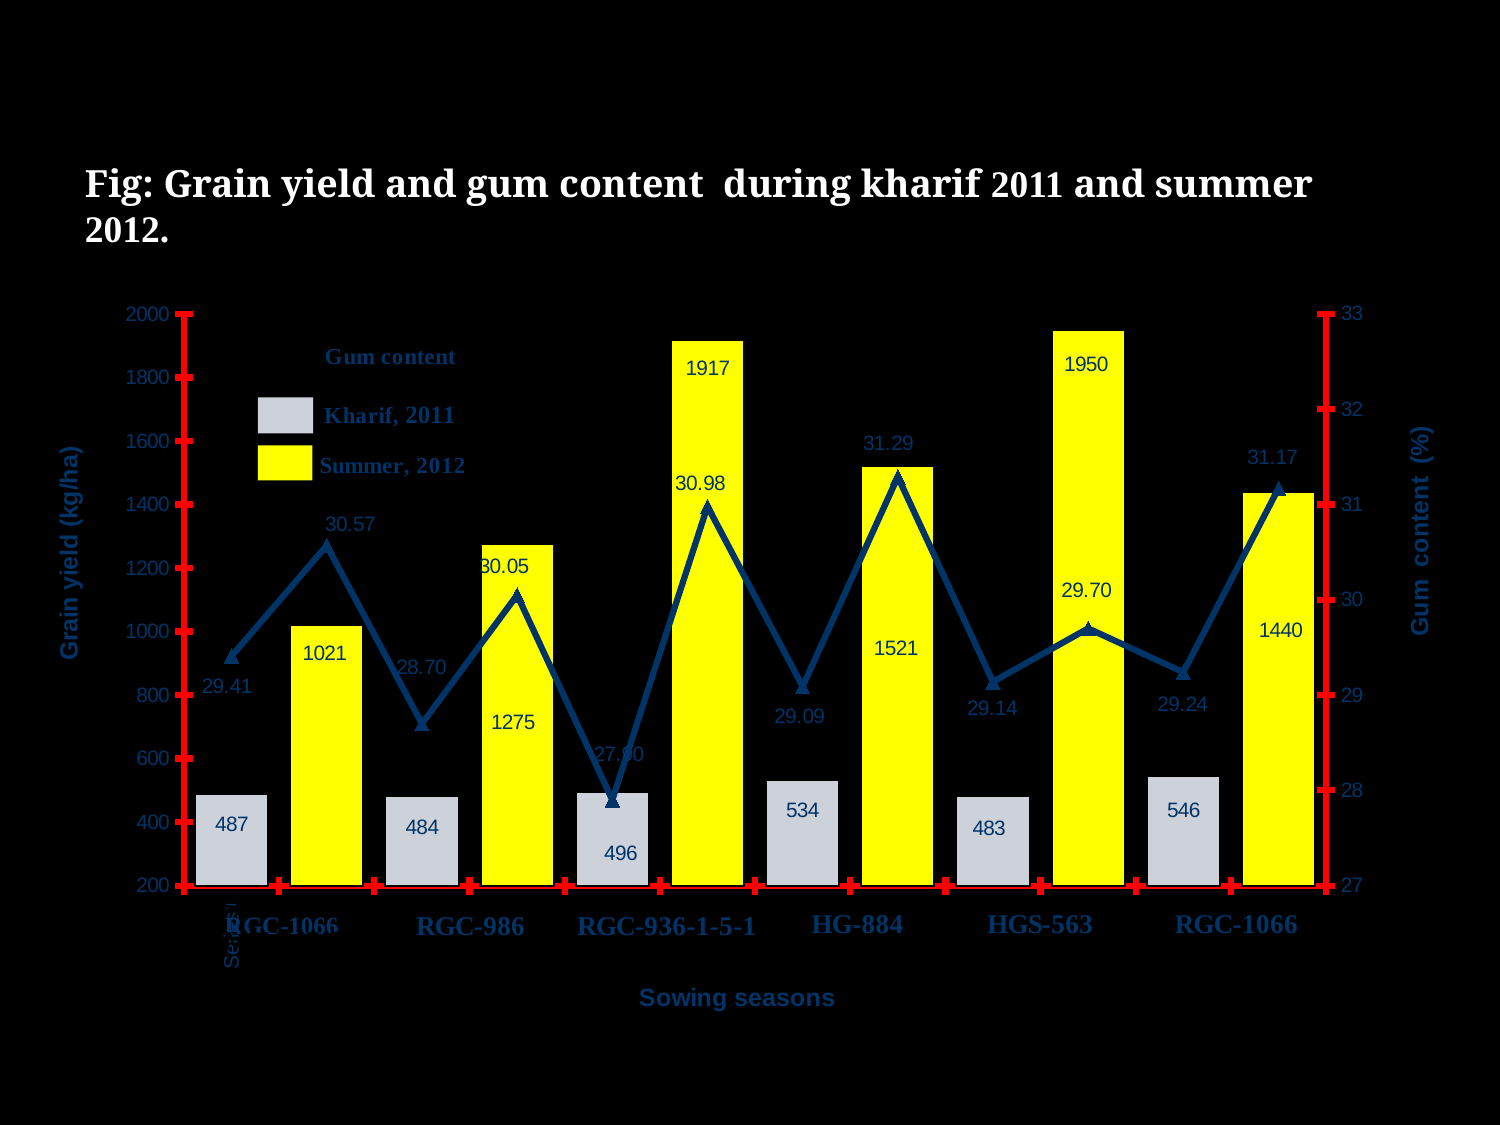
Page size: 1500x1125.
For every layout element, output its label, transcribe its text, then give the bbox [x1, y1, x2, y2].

chart [46, 257, 1452, 1125]
text_box Fig: Grain yield and gum content during kharif 2011 and summer 2012. [70, 152, 1407, 257]
